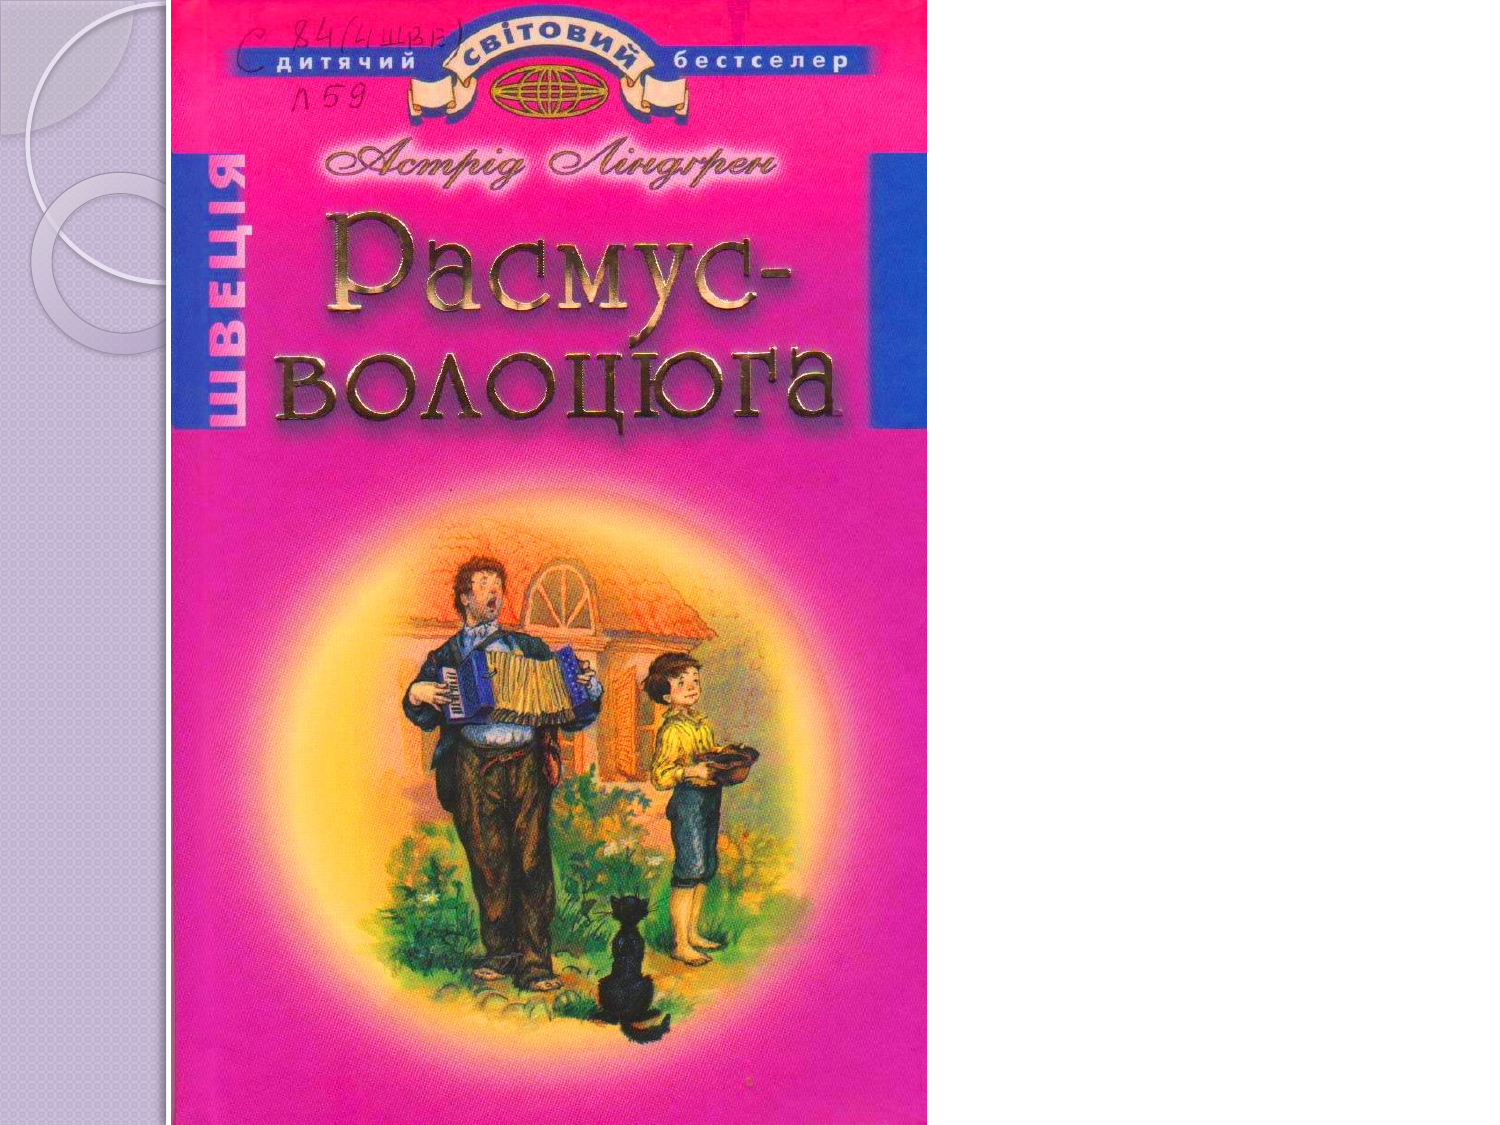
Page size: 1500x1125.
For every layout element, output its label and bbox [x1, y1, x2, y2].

picture [170, 0, 927, 1125]
